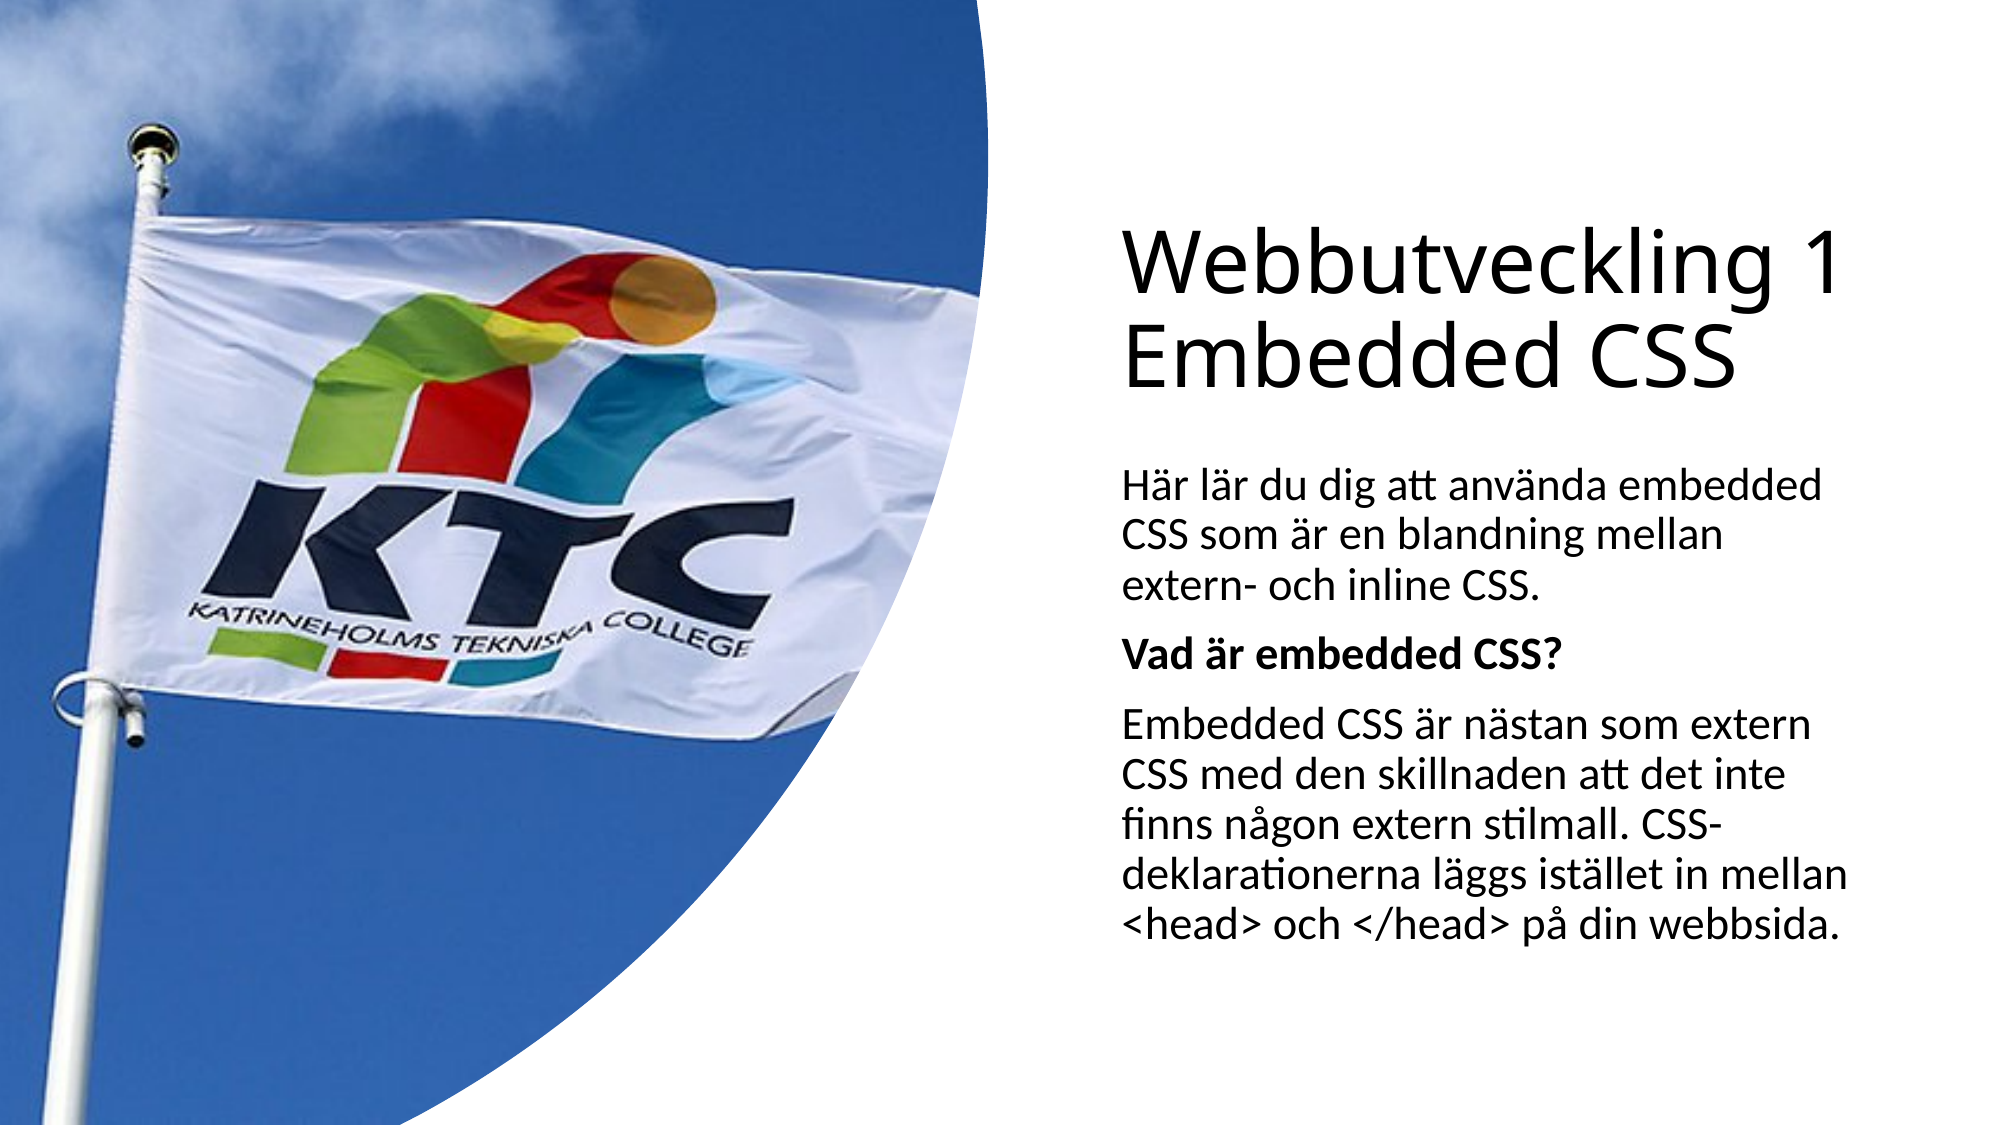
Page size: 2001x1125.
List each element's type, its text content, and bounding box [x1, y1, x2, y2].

title Webbutveckling 1 Embedded CSS [1106, 112, 1869, 414]
subtitle Här lär du dig att använda embedded CSS som är en blandning mellan extern- och inline CSS. Vad är embedded CSS? Embedded CSS är nästan som extern CSS med den skillnaden att det inte finns någon extern stilmall. CSS-deklarationerna läggs istället in mellan <head> och </head> på din webbsida. [1106, 452, 1869, 968]
picture [0, 0, 989, 1125]
